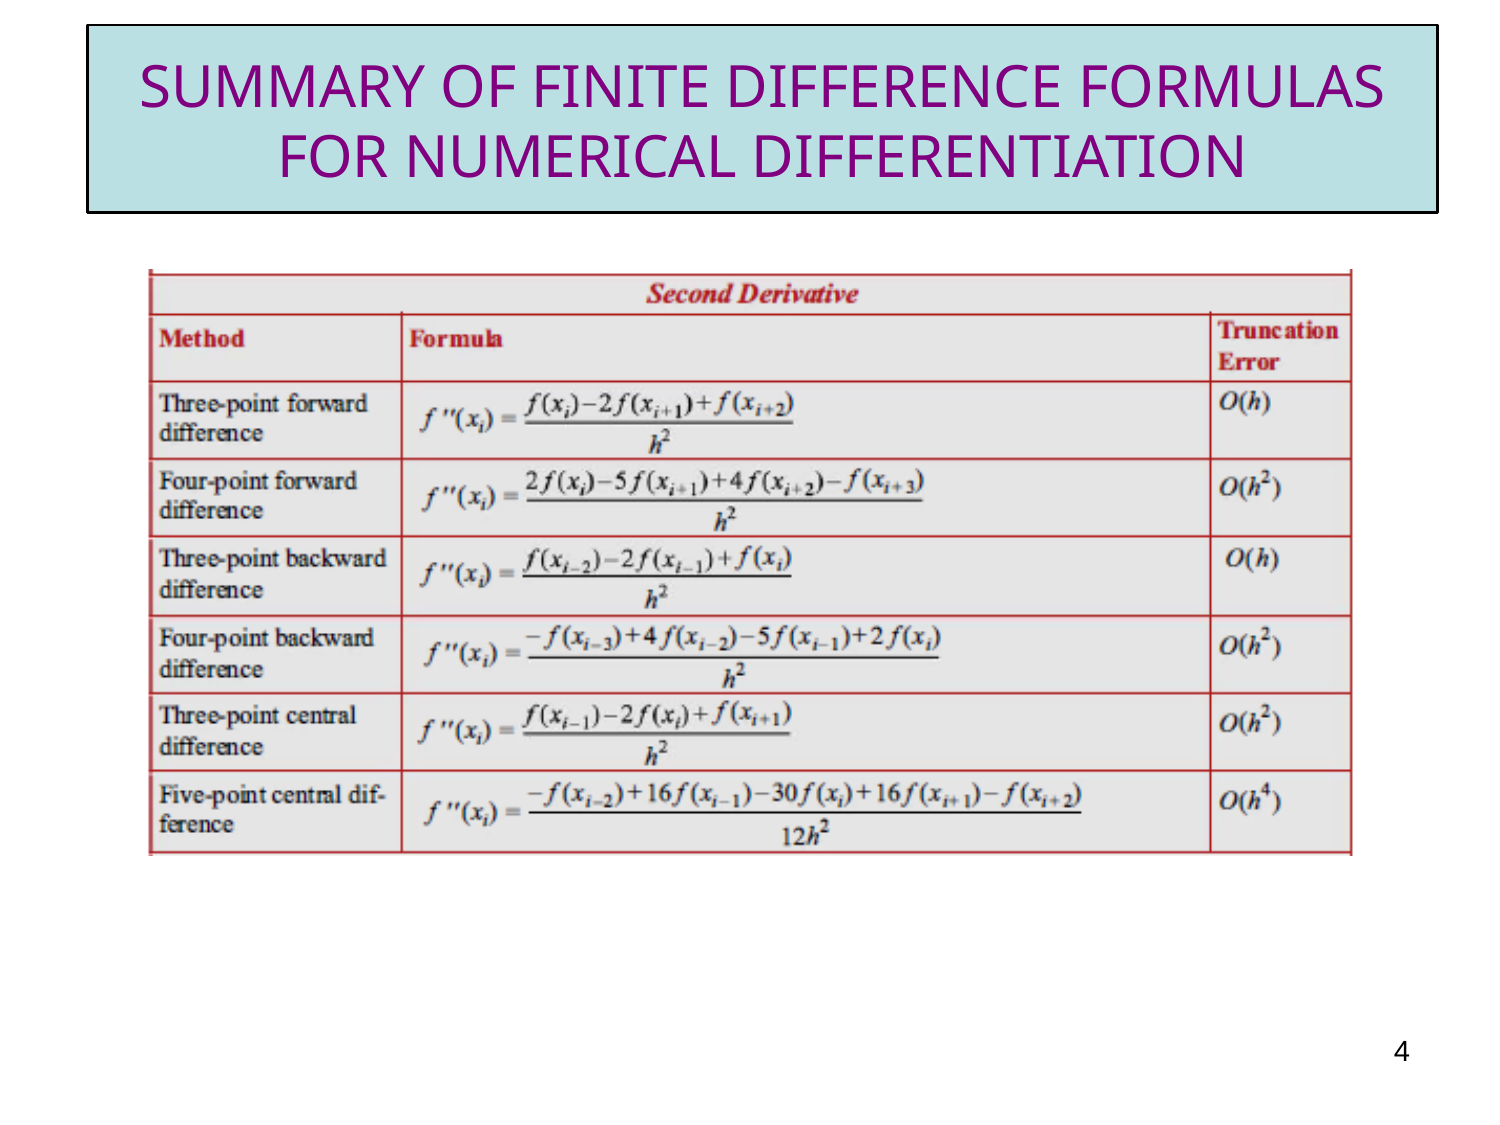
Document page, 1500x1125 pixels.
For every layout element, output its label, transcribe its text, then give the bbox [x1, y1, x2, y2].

text_box SUMMARY OF FINITE DIFFERENCE FORMULAS FOR NUMERICAL DIFFERENTIATION [87, 24, 1438, 213]
picture [145, 269, 1355, 856]
slide_number 4 [1074, 1024, 1425, 1103]
